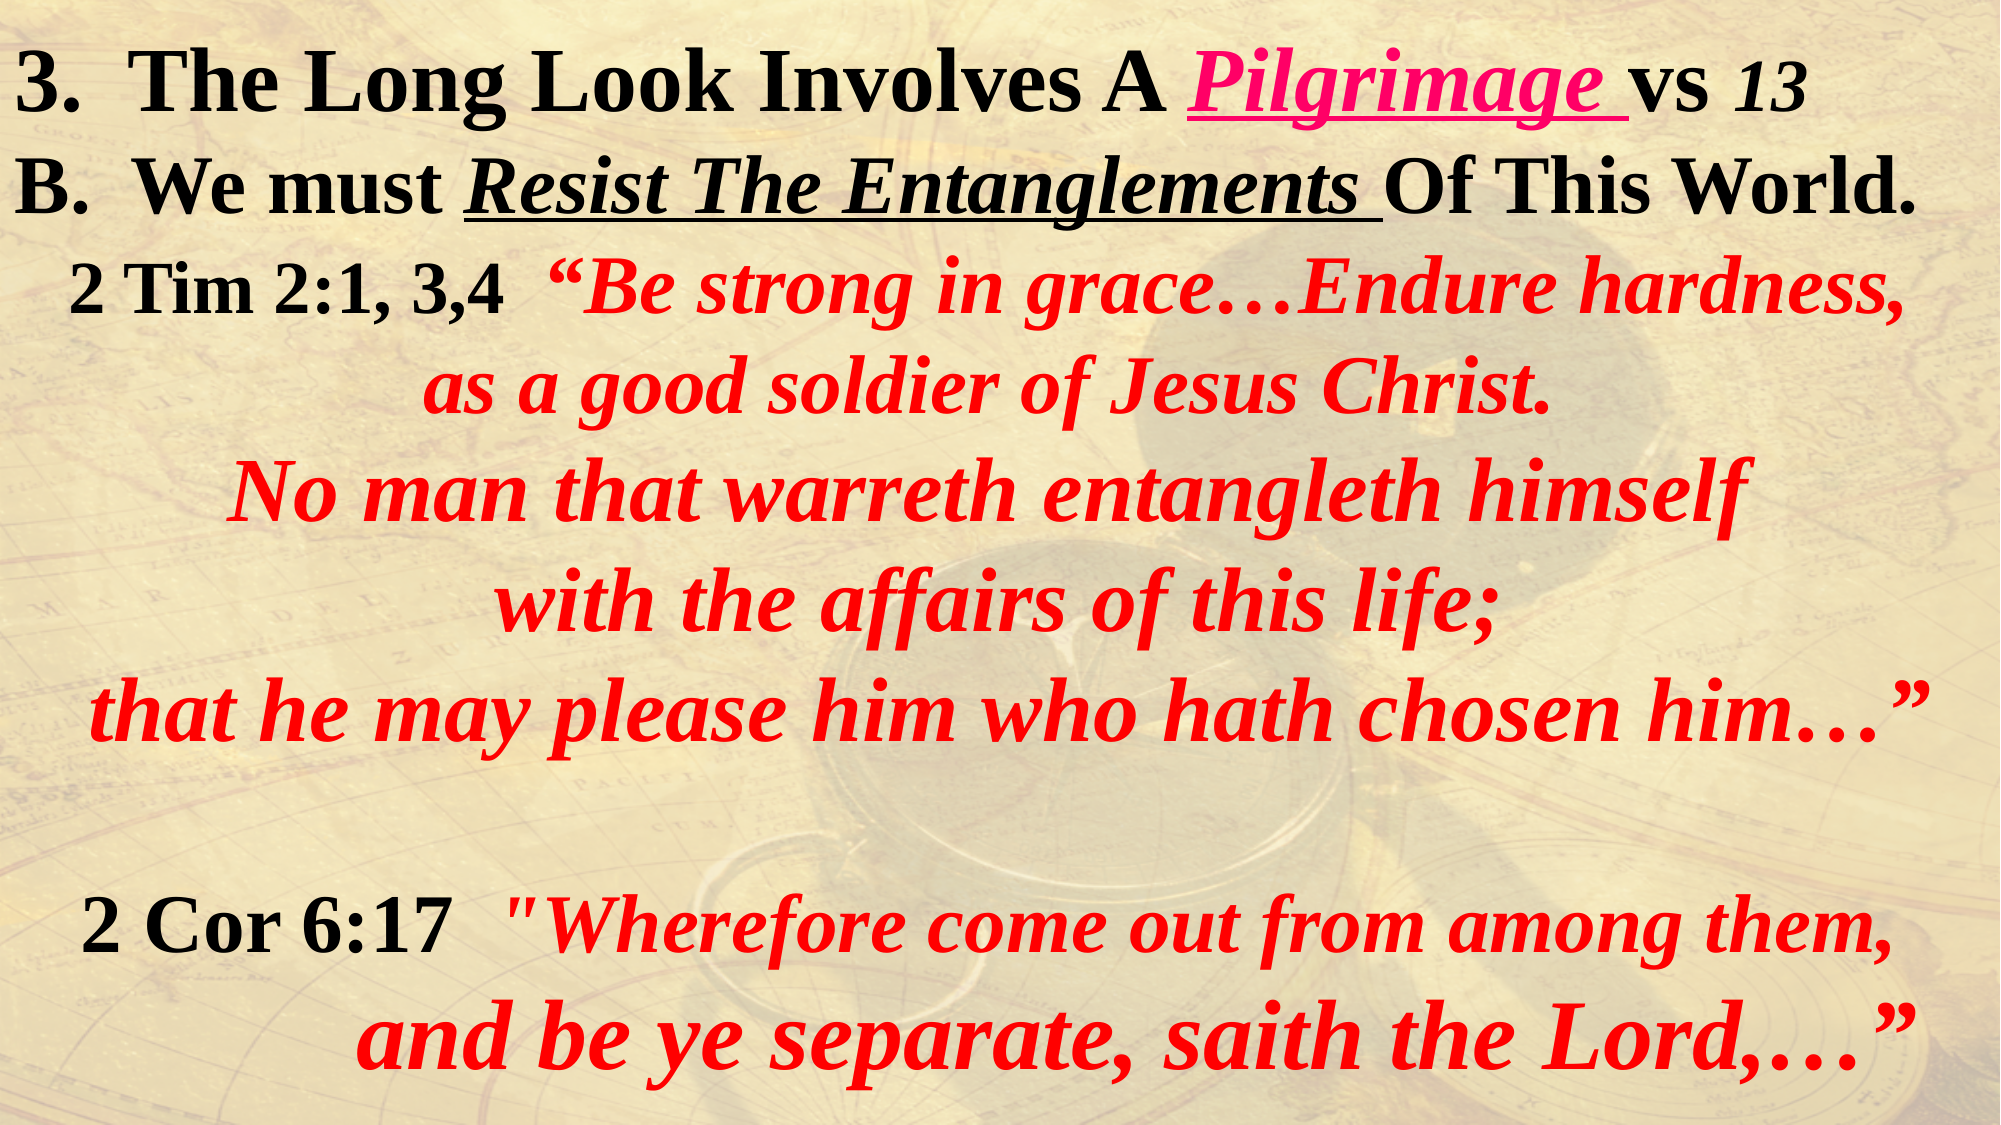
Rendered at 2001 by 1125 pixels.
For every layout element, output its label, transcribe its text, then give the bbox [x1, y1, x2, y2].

text_box 3. The Long Look Involves A Pilgrimage vs 13 B. We must Resist The Entanglements Of This World. 2 Tim 2:1, 3,4 “Be strong in grace…Endure hardness, as a good soldier of Jesus Christ. No man that warreth entangleth himself with the affairs of this life; that he may please him who hath chosen him…” 2 Cor 6:17 "Wherefore come out from among them, and be ye separate, saith the Lord,…” [0, 12, 2000, 1125]
